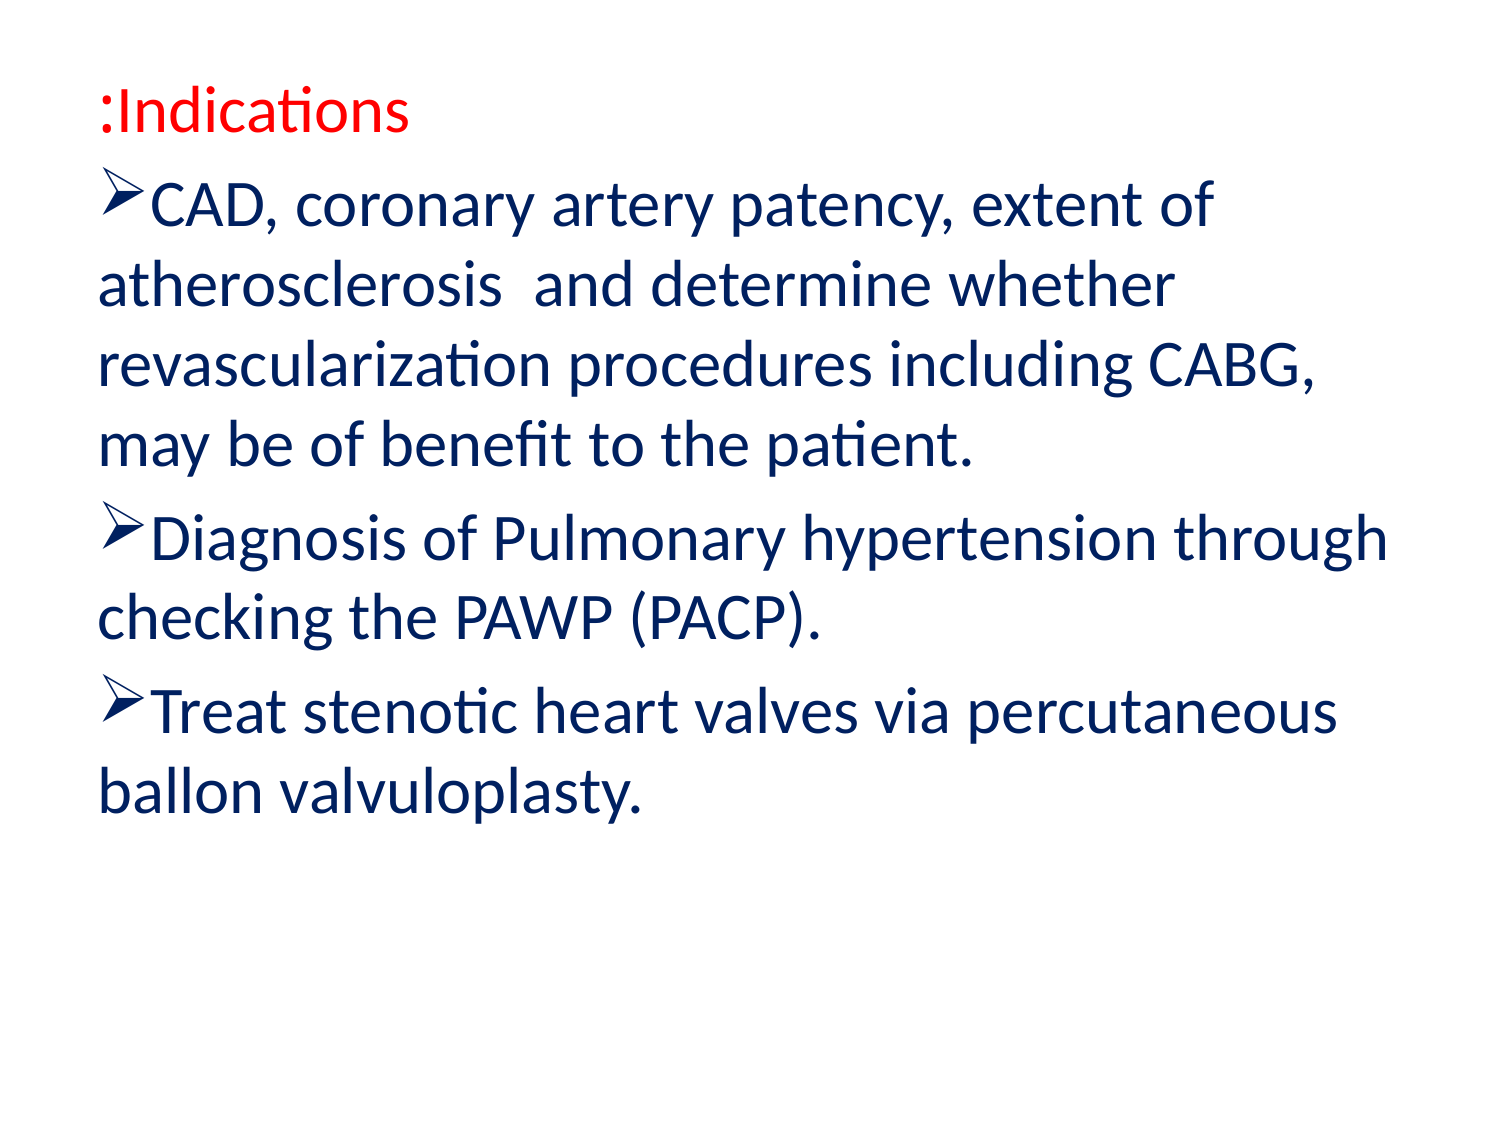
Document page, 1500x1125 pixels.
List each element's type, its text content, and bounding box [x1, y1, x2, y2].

subtitle Indications: CAD, coronary artery patency, extent of atherosclerosis and determine whether revascularization procedures including CABG, may be of benefit to the patient. Diagnosis of Pulmonary hypertension through checking the PAWP (PACP). Treat stenotic heart valves via percutaneous ballon valvuloplasty. [82, 58, 1430, 1067]
